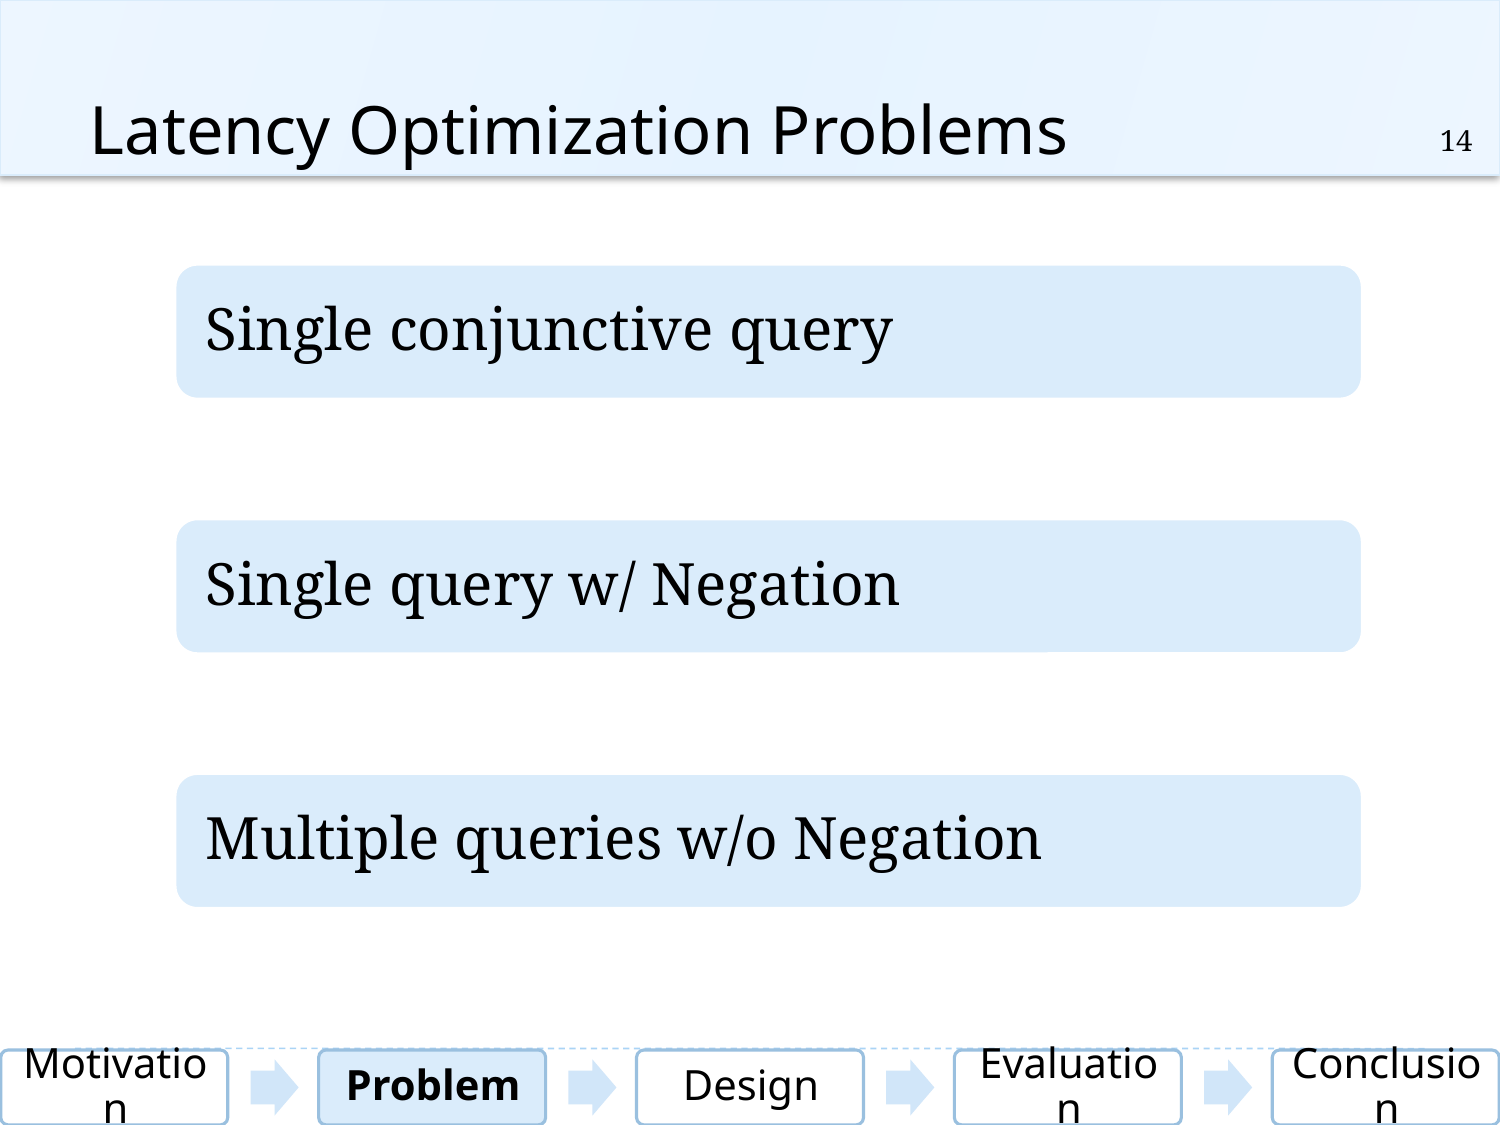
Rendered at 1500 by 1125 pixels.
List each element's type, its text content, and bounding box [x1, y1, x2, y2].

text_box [0, 1049, 1500, 1125]
slide_number 14 [1425, 114, 1500, 175]
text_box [174, 262, 1363, 911]
title Latency Optimization Problems [75, 50, 1425, 175]
